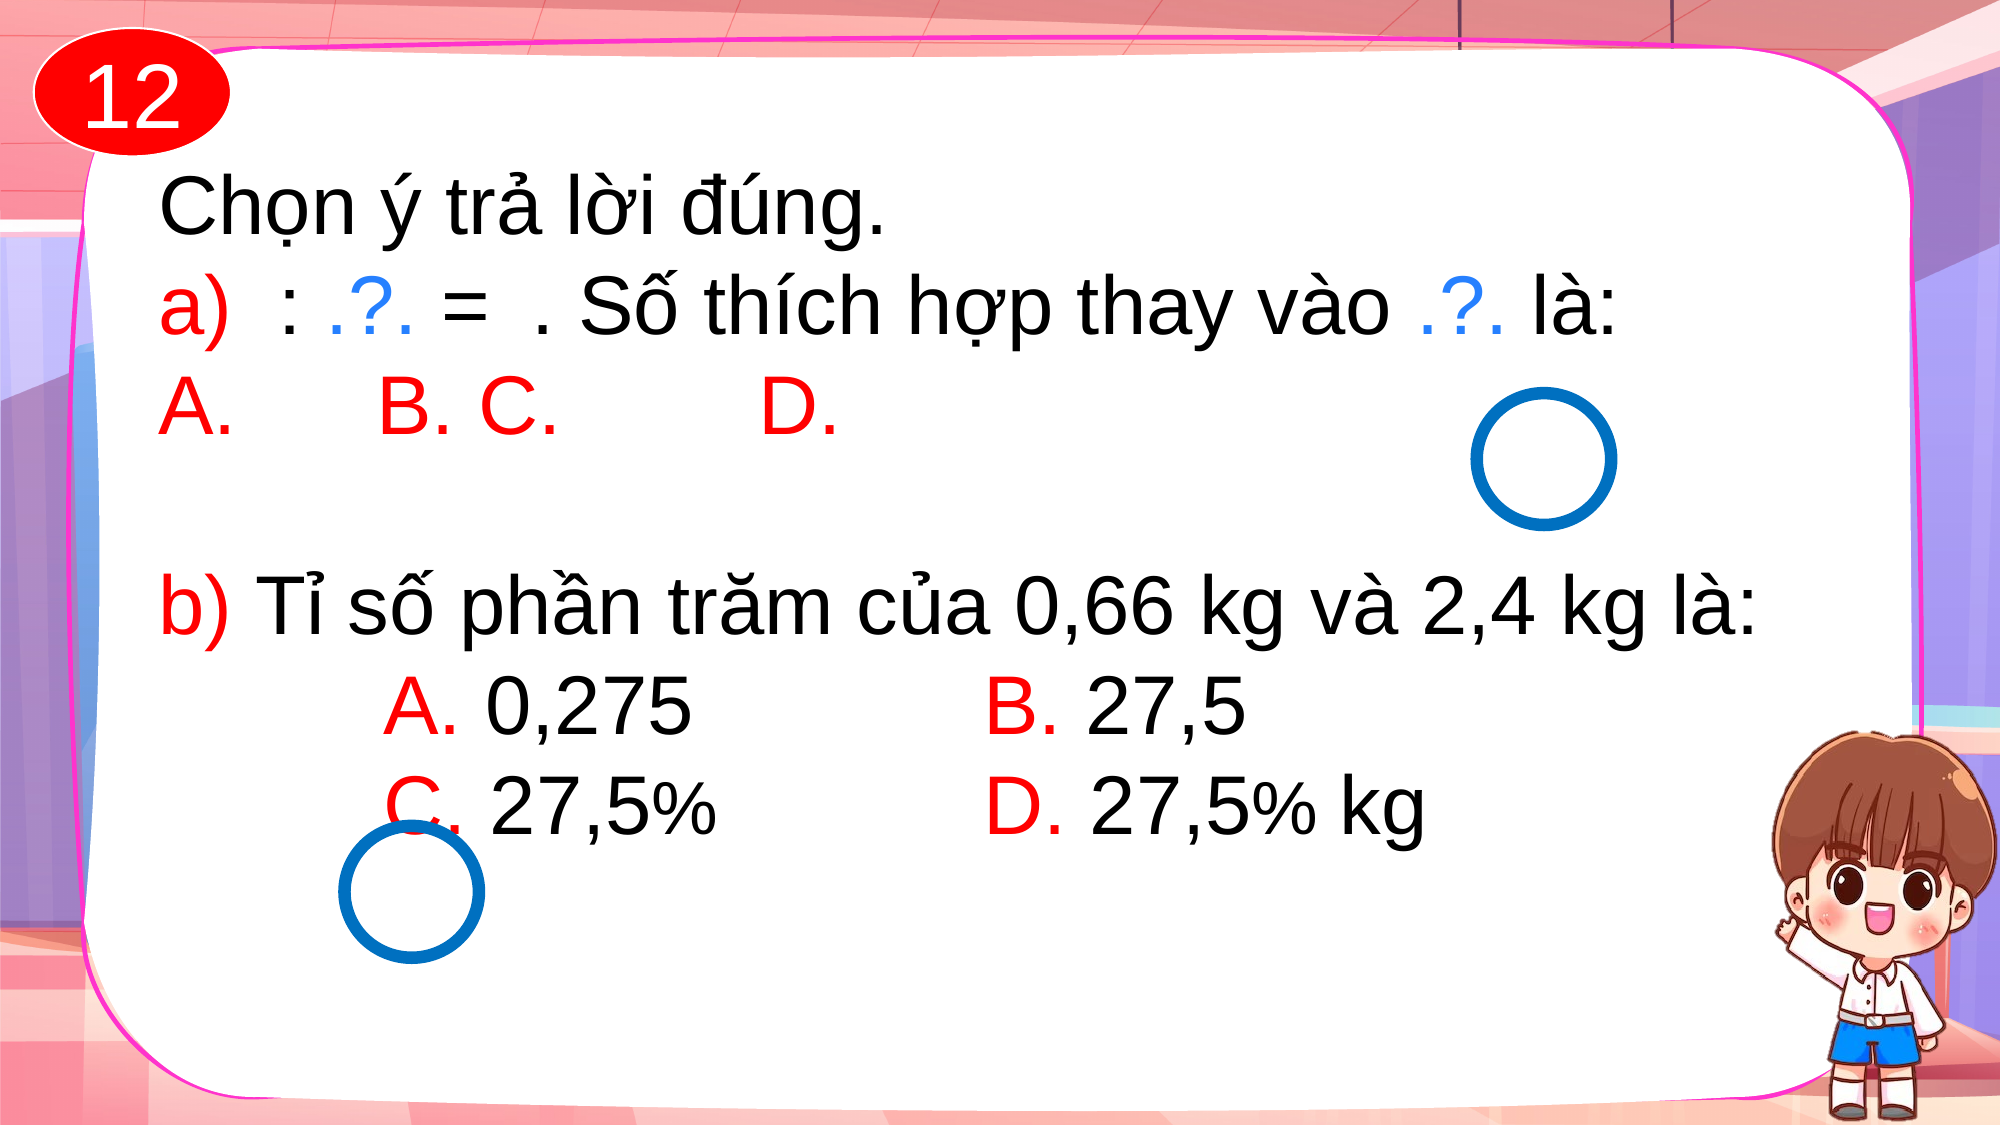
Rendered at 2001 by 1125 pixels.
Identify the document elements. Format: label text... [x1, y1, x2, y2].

text_box [343, 824, 480, 959]
text_box 12 [32, 26, 232, 158]
text_box [1475, 392, 1613, 527]
text_box [67, 36, 1923, 1112]
picture [0, 0, 2001, 1125]
